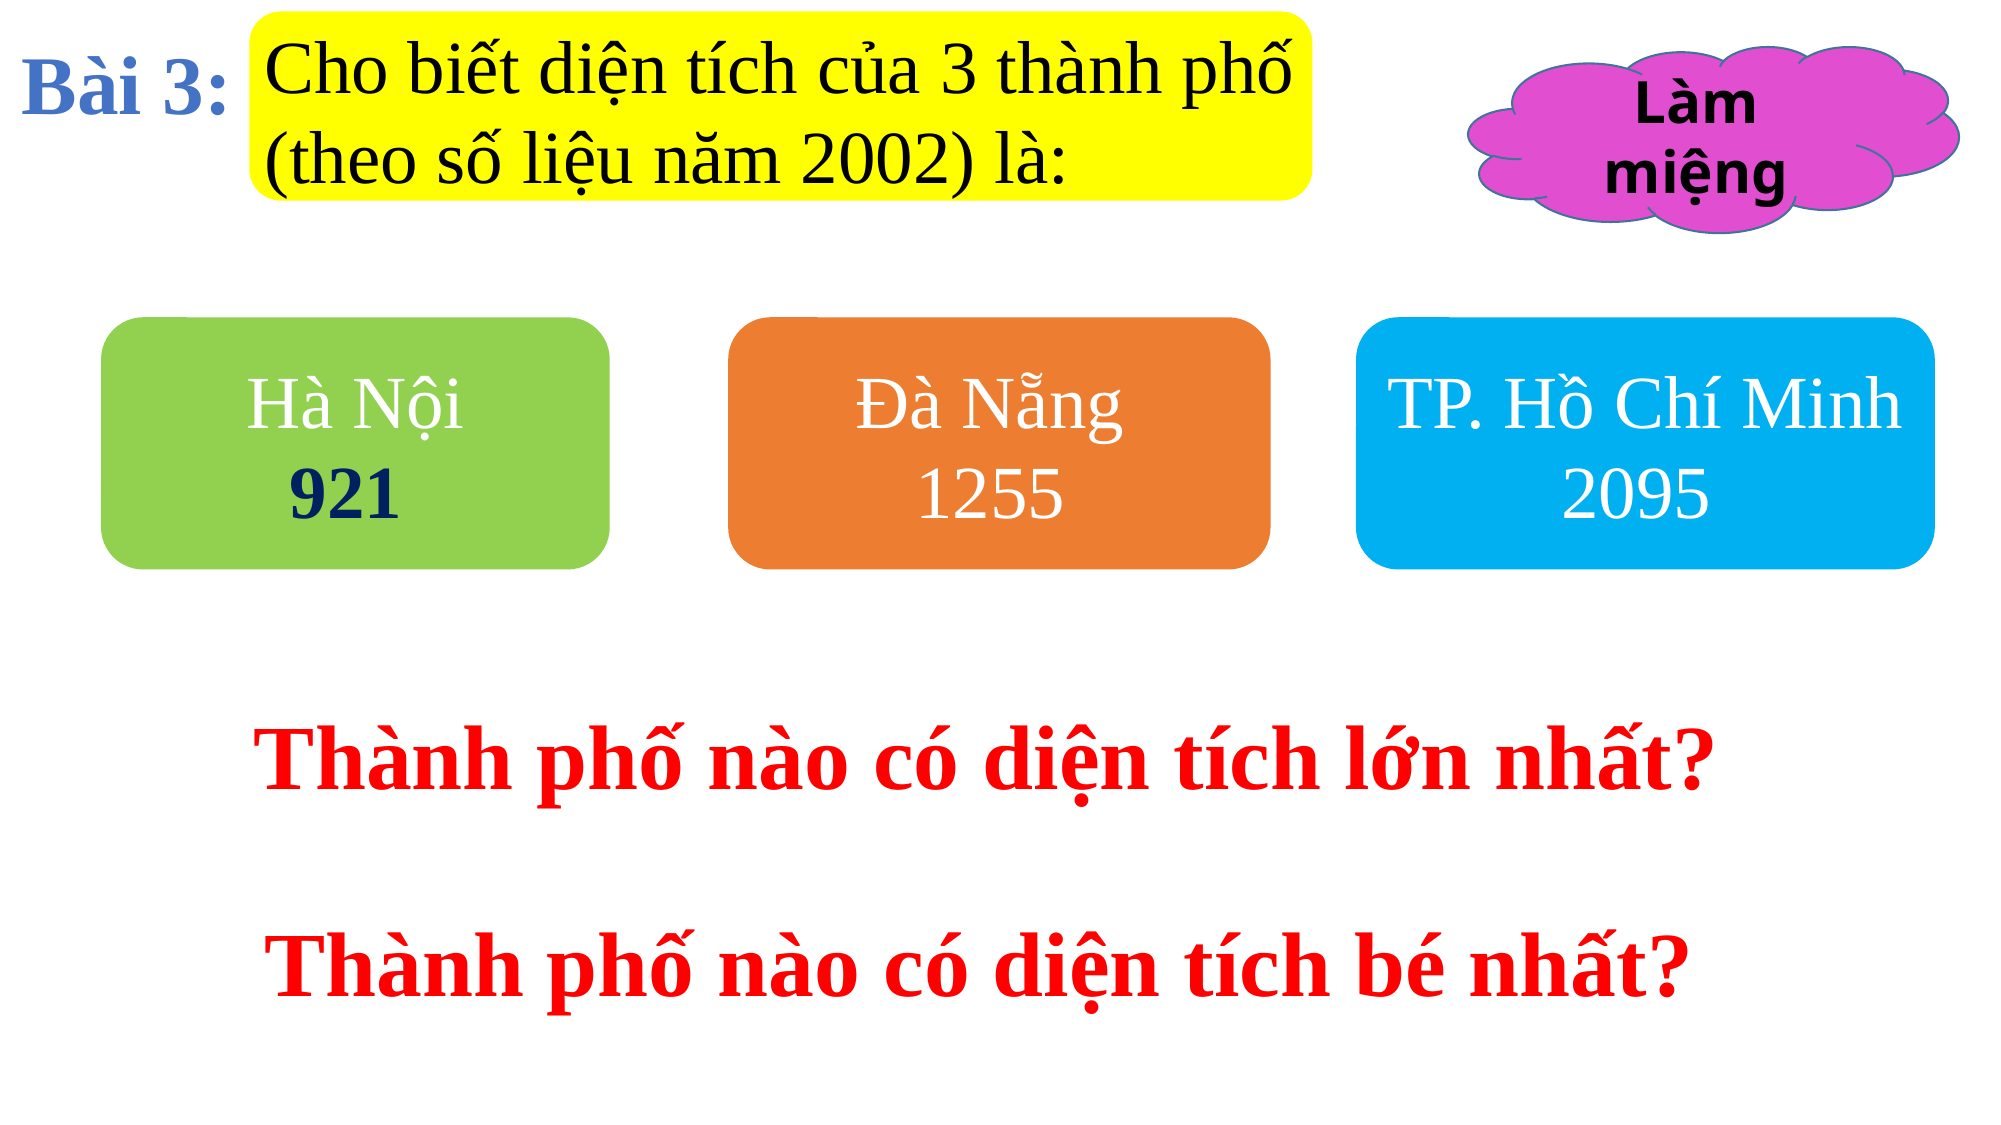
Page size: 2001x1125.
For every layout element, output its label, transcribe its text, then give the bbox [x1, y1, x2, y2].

text_box Cho biết diện tích của 3 thành phố (theo số liệu năm 2002) là: [249, 11, 1356, 207]
text_box Bài 3: [4, 23, 249, 139]
text_box Thành phố nào có diện tích lớn nhất? [239, 691, 1760, 816]
text_box Thành phố nào có diện tích bé nhất? [249, 897, 1766, 1023]
text_box Làm miệng [1466, 45, 1961, 235]
